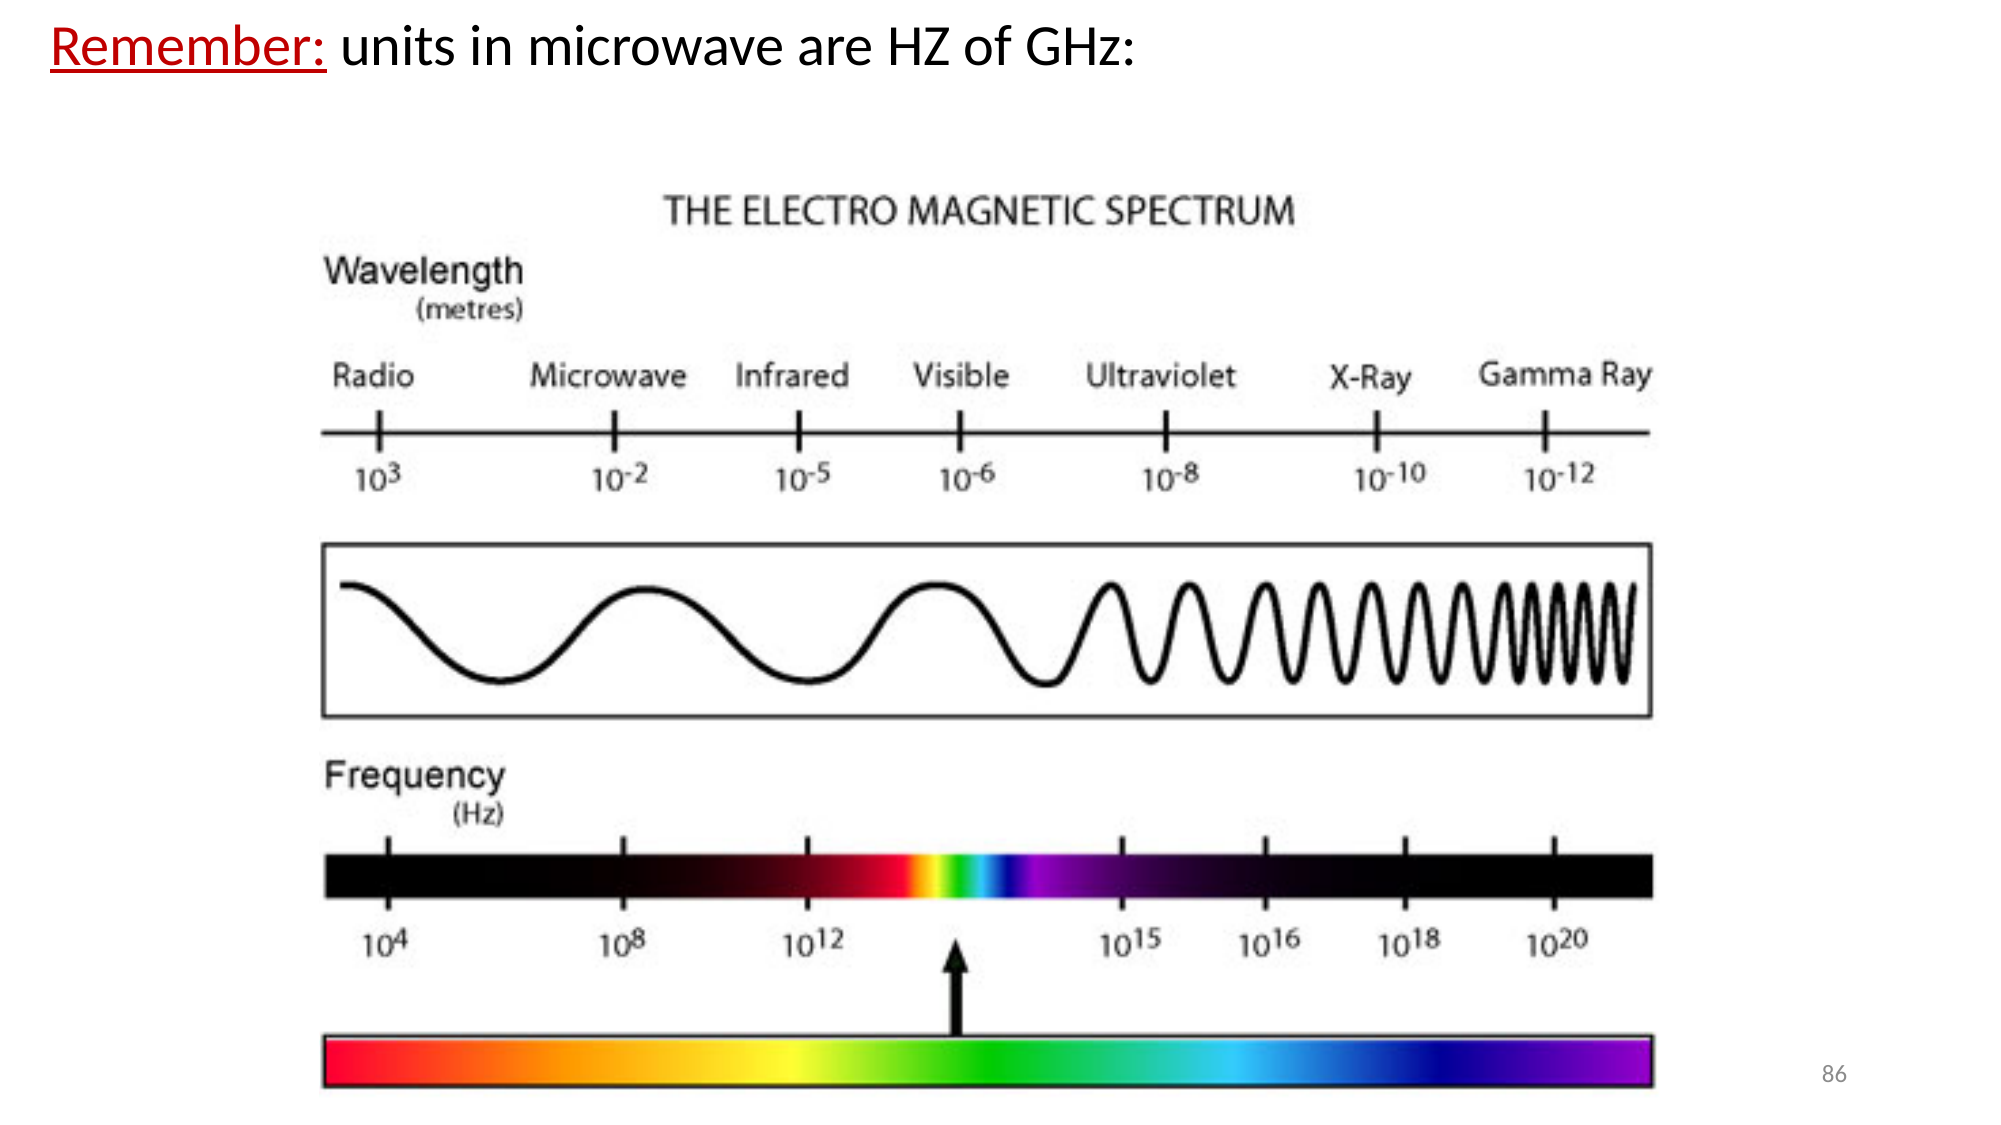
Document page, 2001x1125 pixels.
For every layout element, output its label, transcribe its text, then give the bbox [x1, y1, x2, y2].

text_box Remember: units in microwave are HZ of GHz: [35, 0, 1152, 85]
slide_number 86 [1669, 1042, 1863, 1103]
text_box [318, 185, 1669, 1103]
